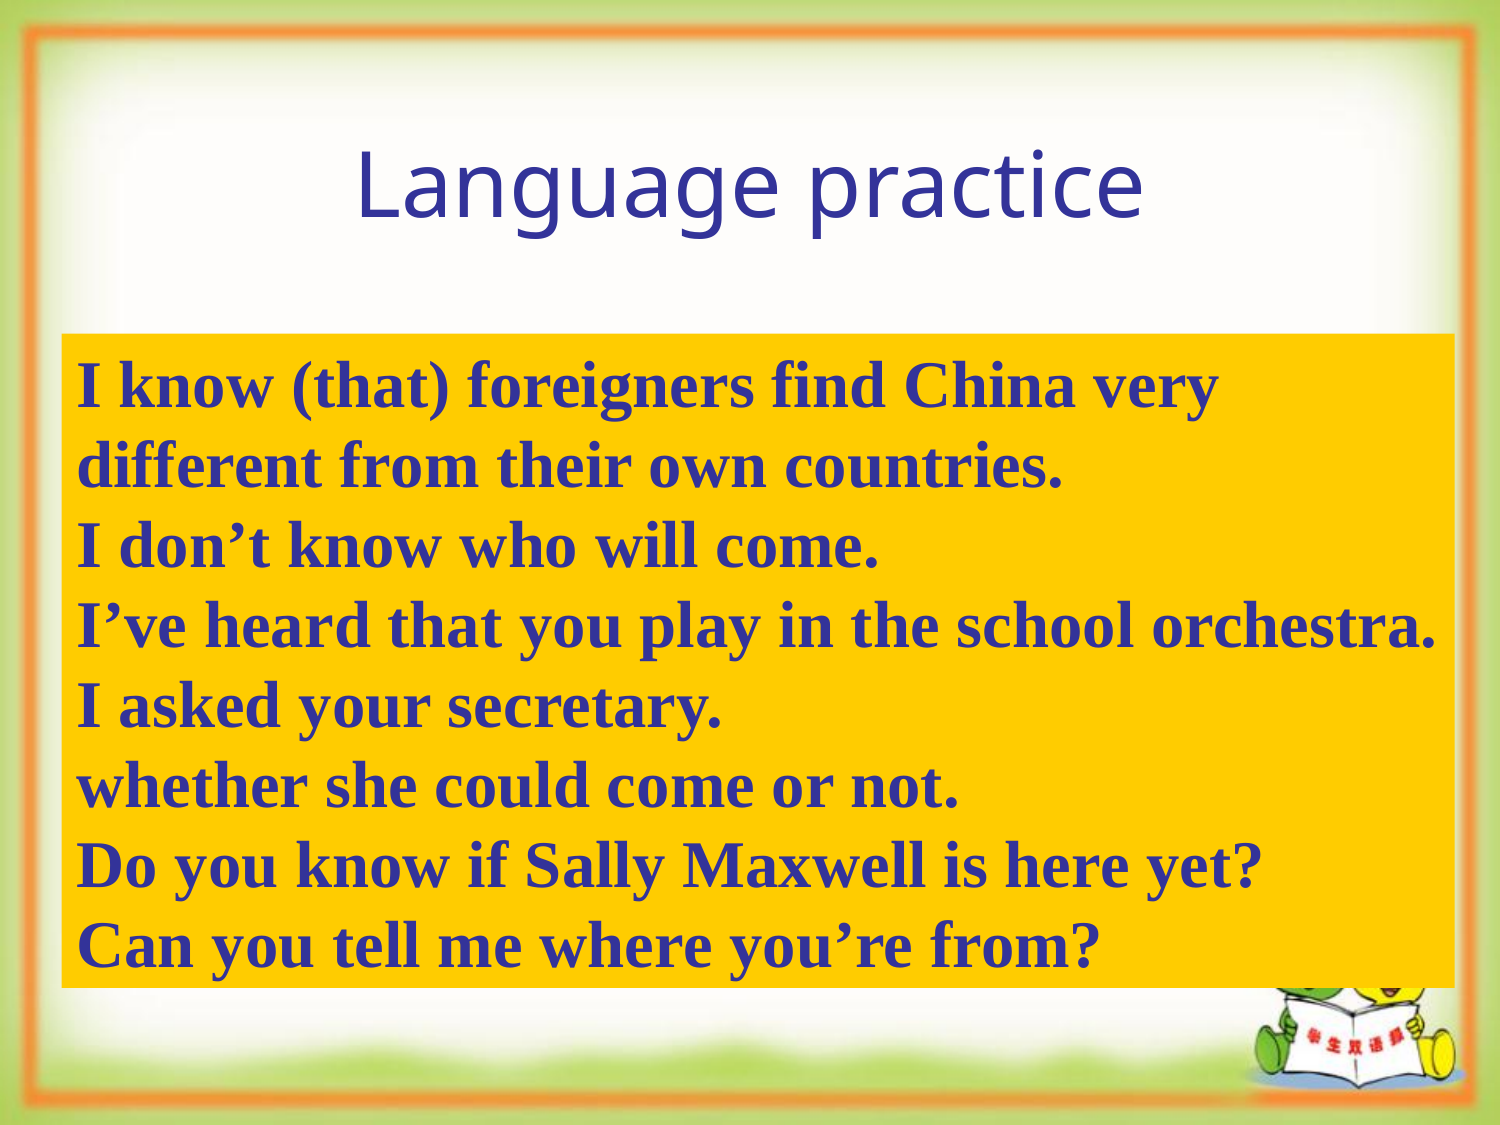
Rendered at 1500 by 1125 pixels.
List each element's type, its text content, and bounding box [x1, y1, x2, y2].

text_box I know (that) foreigners find China very different from their own countries. I don’t know who will come. I’ve heard that you play in the school orchestra. I asked your secretary. whether she could come or not. Do you know if Sally Maxwell is here yet? Can you tell me where you’re from? [61, 333, 1455, 988]
picture [0, 0, 1500, 1125]
title Language practice [75, 87, 1425, 275]
